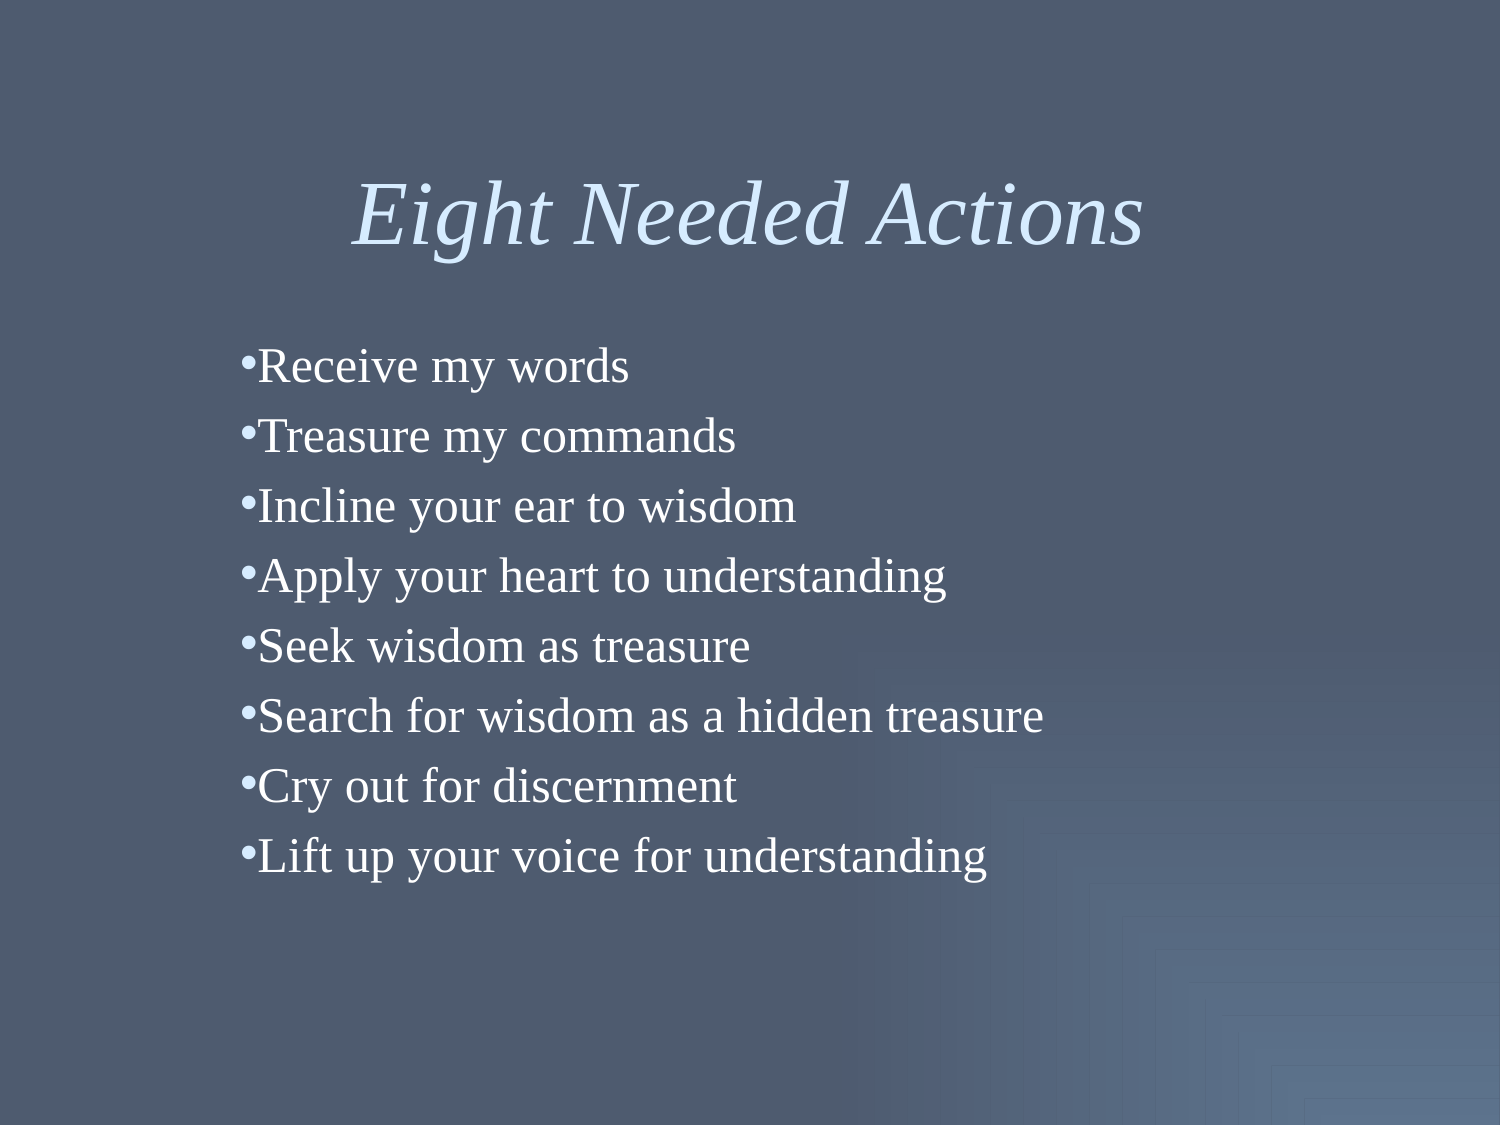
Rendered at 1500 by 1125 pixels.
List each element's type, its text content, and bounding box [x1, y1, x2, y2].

title Eight Needed Actions [112, 87, 1388, 329]
subtitle Receive my words Treasure my commands Incline your ear to wisdom Apply your heart to understanding Seek wisdom as treasure Search for wisdom as a hidden treasure Cry out for discernment Lift up your voice for understanding [224, 324, 1276, 963]
